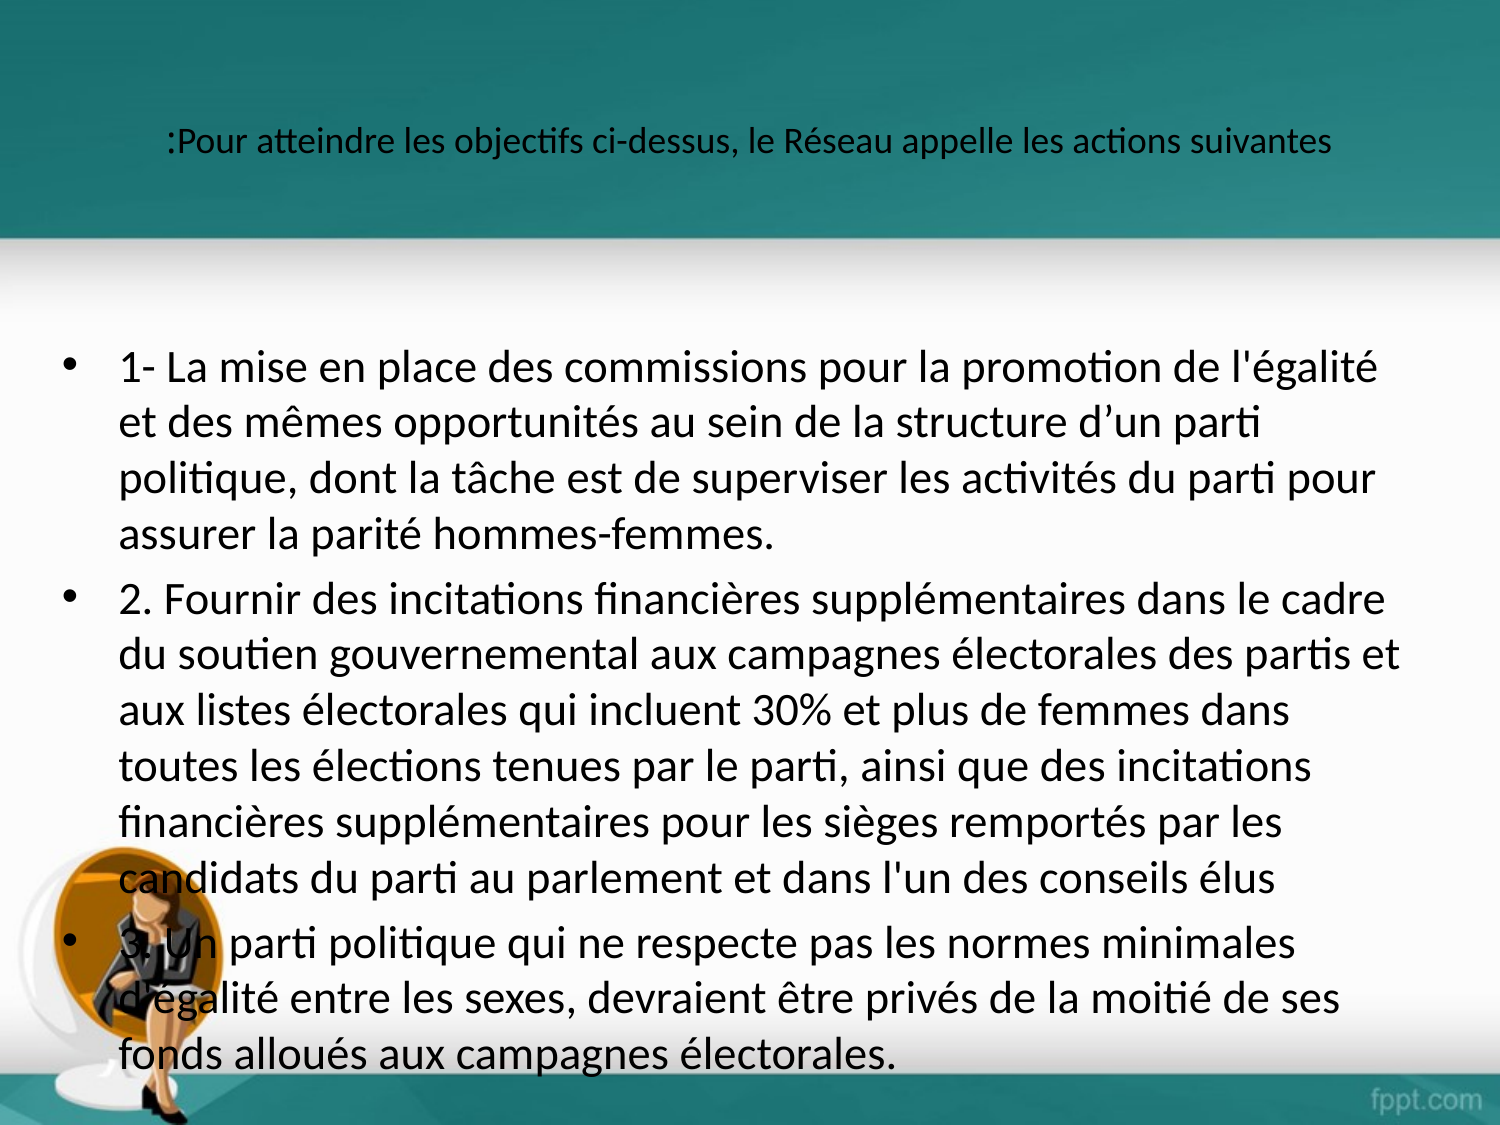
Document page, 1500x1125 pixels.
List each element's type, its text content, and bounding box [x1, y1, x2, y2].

title Pour atteindre les objectifs ci-dessus, le Réseau appelle les actions suivantes: [75, 45, 1425, 233]
list 1- La mise en place des commissions pour la promotion de l'égalité et des mêmes opportunités au sein de la structure d’un parti politique, dont la tâche est de superviser les activités du parti pour assurer la parité hommes-femmes. 2. Fournir des incitations financières supplémentaires dans le cadre du soutien gouvernemental aux campagnes électorales des partis et aux listes électorales qui incluent 30% et plus de femmes dans toutes les élections tenues par le parti, ainsi que des incitations financières supplémentaires pour les sièges remportés par les candidats du parti au parlement et dans l'un des conseils élus 3. Un parti politique qui ne respecte pas les normes minimales d'égalité entre les sexes, devraient être privés de la moitié de ses fonds alloués aux campagnes électorales. [46, 328, 1425, 1090]
picture [0, 0, 1500, 1125]
